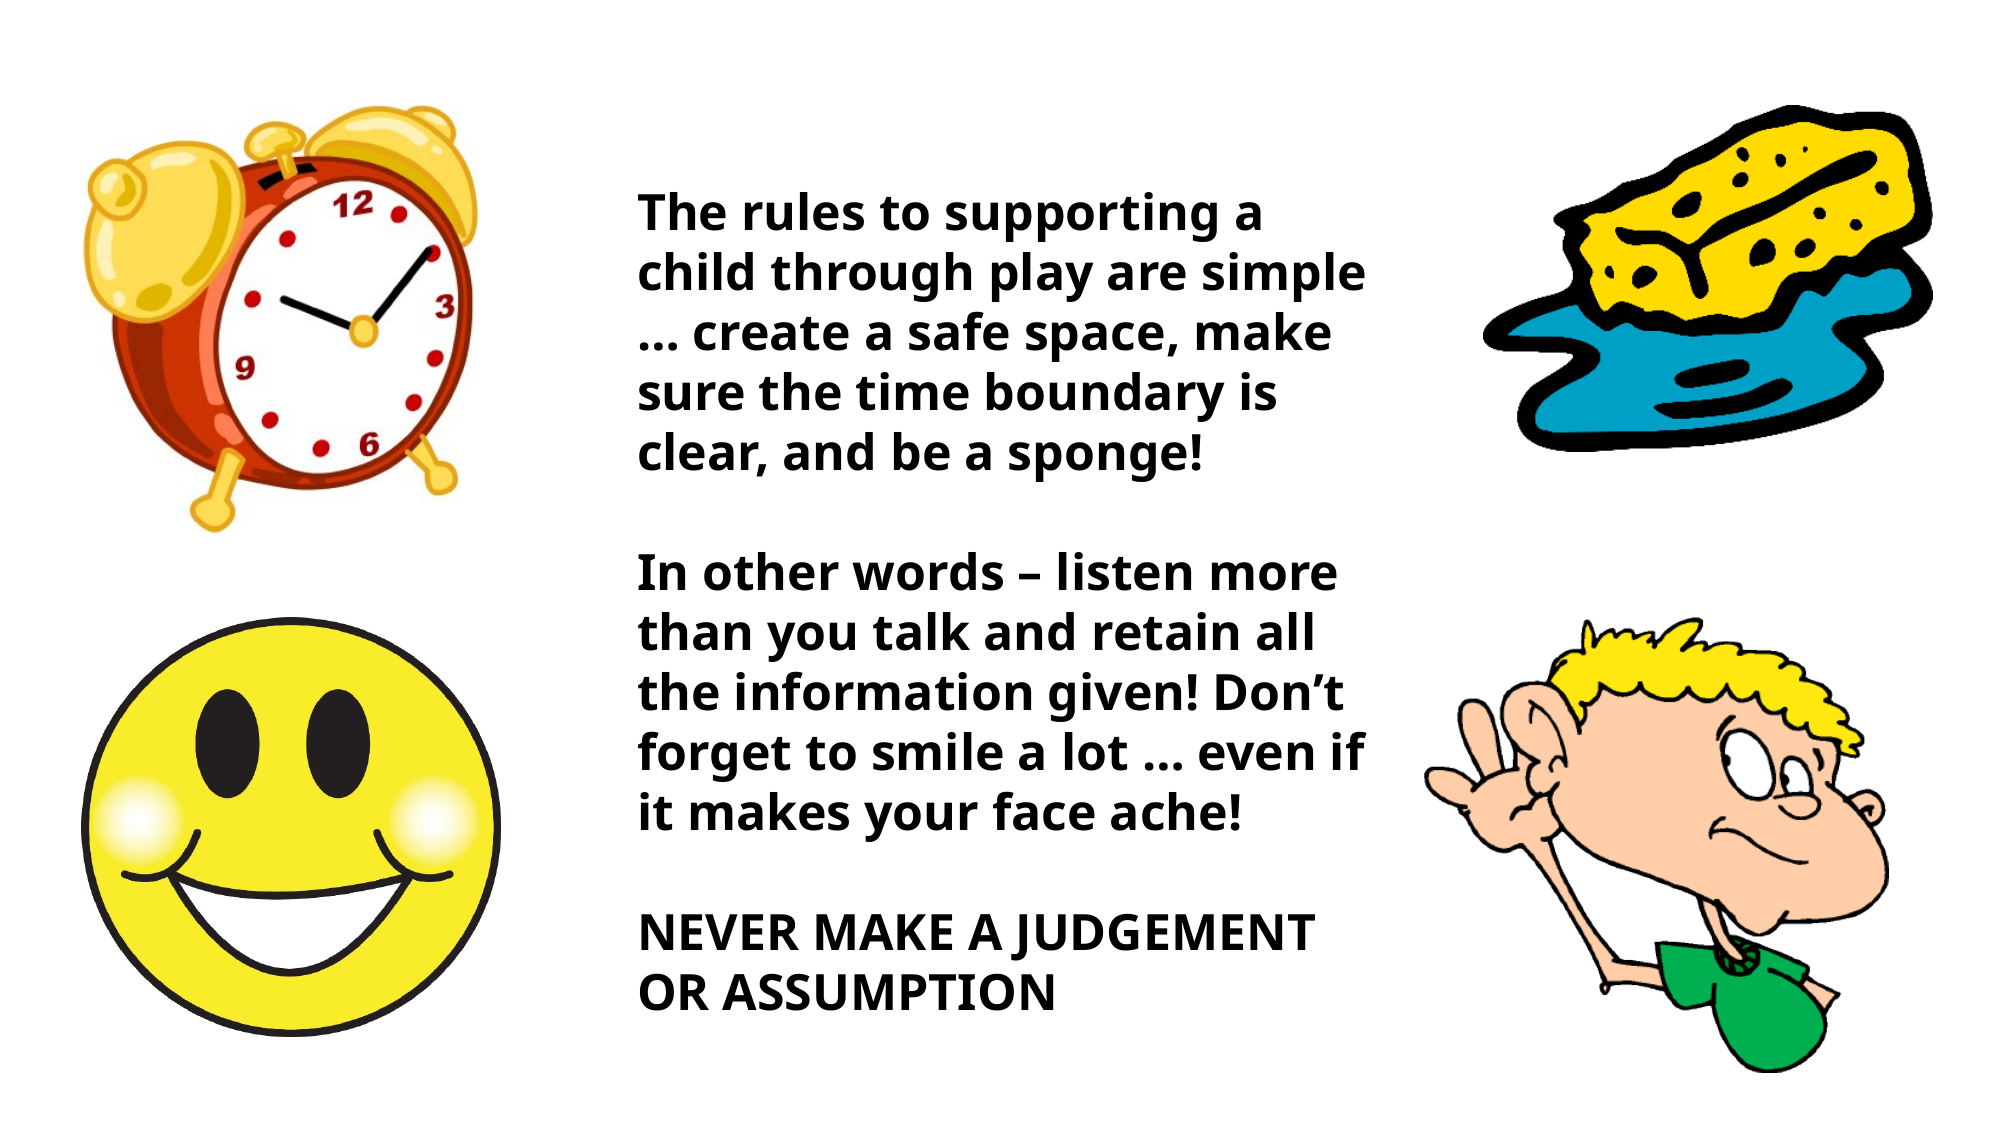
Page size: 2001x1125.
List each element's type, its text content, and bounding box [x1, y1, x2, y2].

picture [1423, 617, 1889, 1073]
text_box The rules to supporting a child through play are simple … create a safe space, make sure the time boundary is clear, and be a sponge! In other words – listen more than you talk and retain all the information given! Don’t forget to smile a lot … even if it makes your face ache! NEVER MAKE A JUDGEMENT OR ASSUMPTION [622, 173, 1388, 1028]
picture [1483, 105, 1933, 452]
picture [81, 105, 483, 533]
picture [81, 617, 501, 1037]
